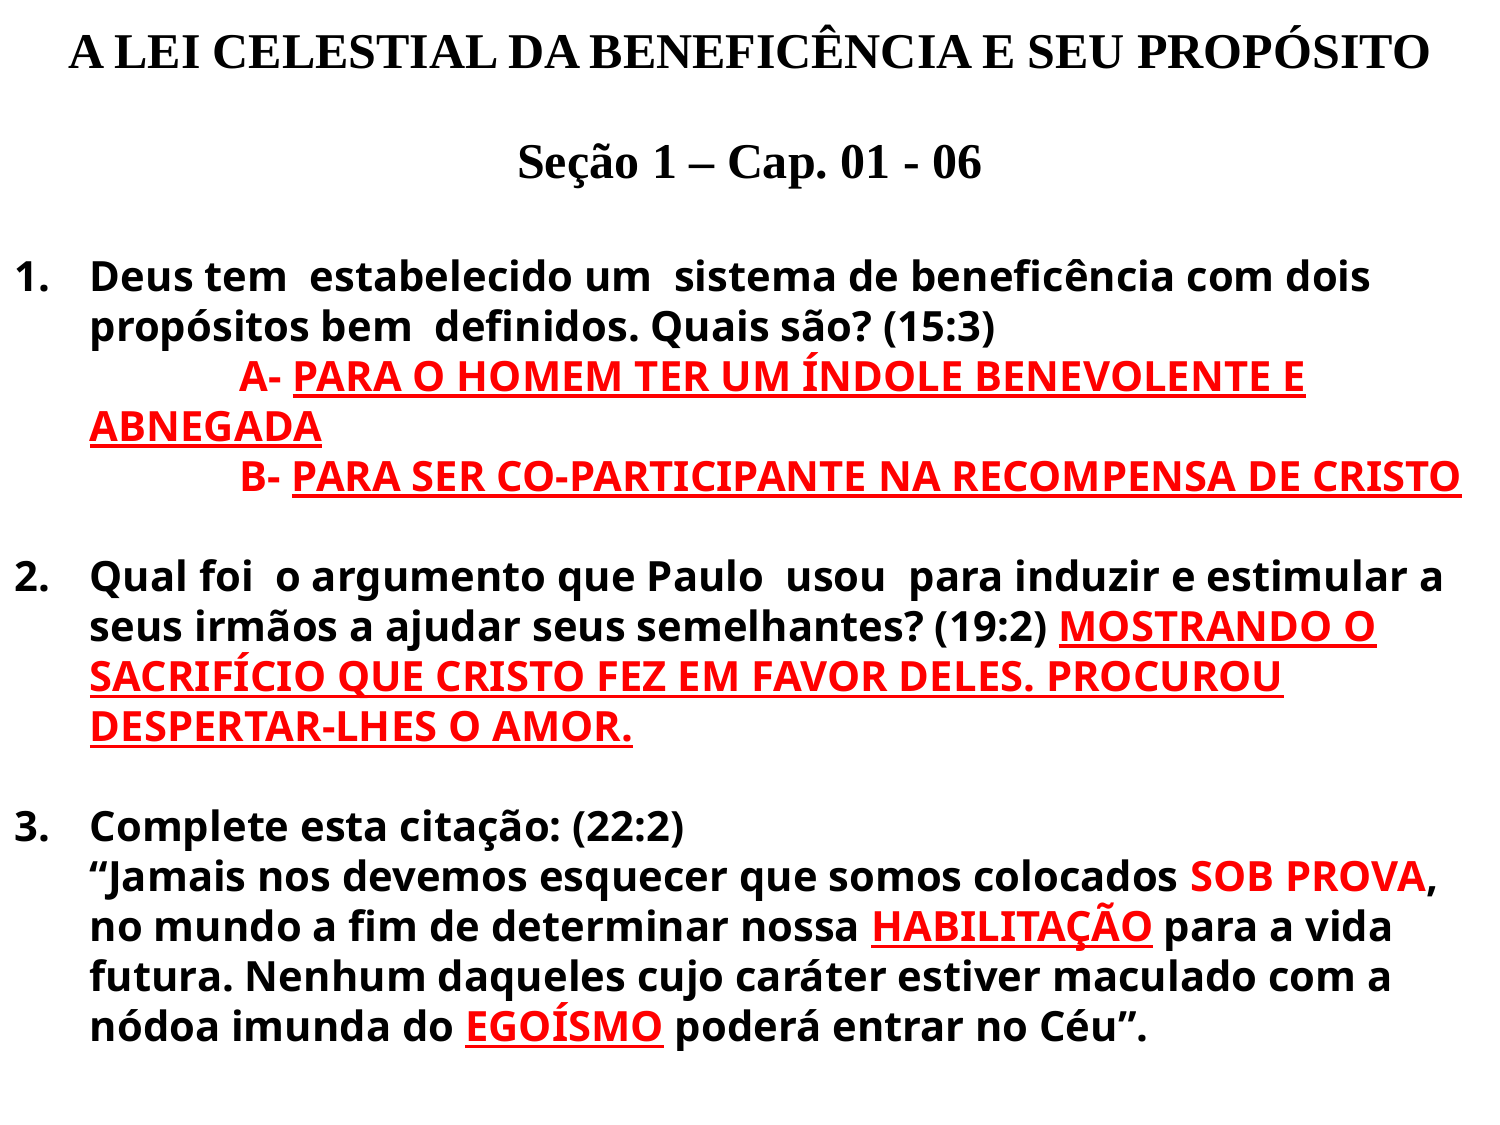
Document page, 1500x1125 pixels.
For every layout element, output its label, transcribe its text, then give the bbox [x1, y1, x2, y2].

text_box A LEI CELESTIAL DA BENEFICÊNCIA E SEU PROPÓSITO Seção 1 – Cap. 01 - 06 [0, 10, 1500, 242]
text_box Deus tem estabelecido um sistema de beneficência com dois propósitos bem definidos. Quais são? (15:3) A- PARA O HOMEM TER UM ÍNDOLE BENEVOLENTE E ABNEGADA B- PARA SER CO-PARTICIPANTE NA RECOMPENSA DE CRISTO Qual foi o argumento que Paulo usou para induzir e estimular a seus irmãos a ajudar seus semelhantes? (19:2) MOSTRANDO O SACRIFÍCIO QUE CRISTO FEZ EM FAVOR DELES. PROCUROU DESPERTAR-LHES O AMOR. 3. Complete esta citação: (22:2) “Jamais nos devemos esquecer que somos colocados SOB PROVA, no mundo a fim de determinar nossa HABILITAÇÃO para a vida futura. Nenhum daqueles cujo caráter estiver maculado com a nódoa imunda do EGOÍSMO poderá entrar no Céu”. [0, 242, 1500, 1108]
